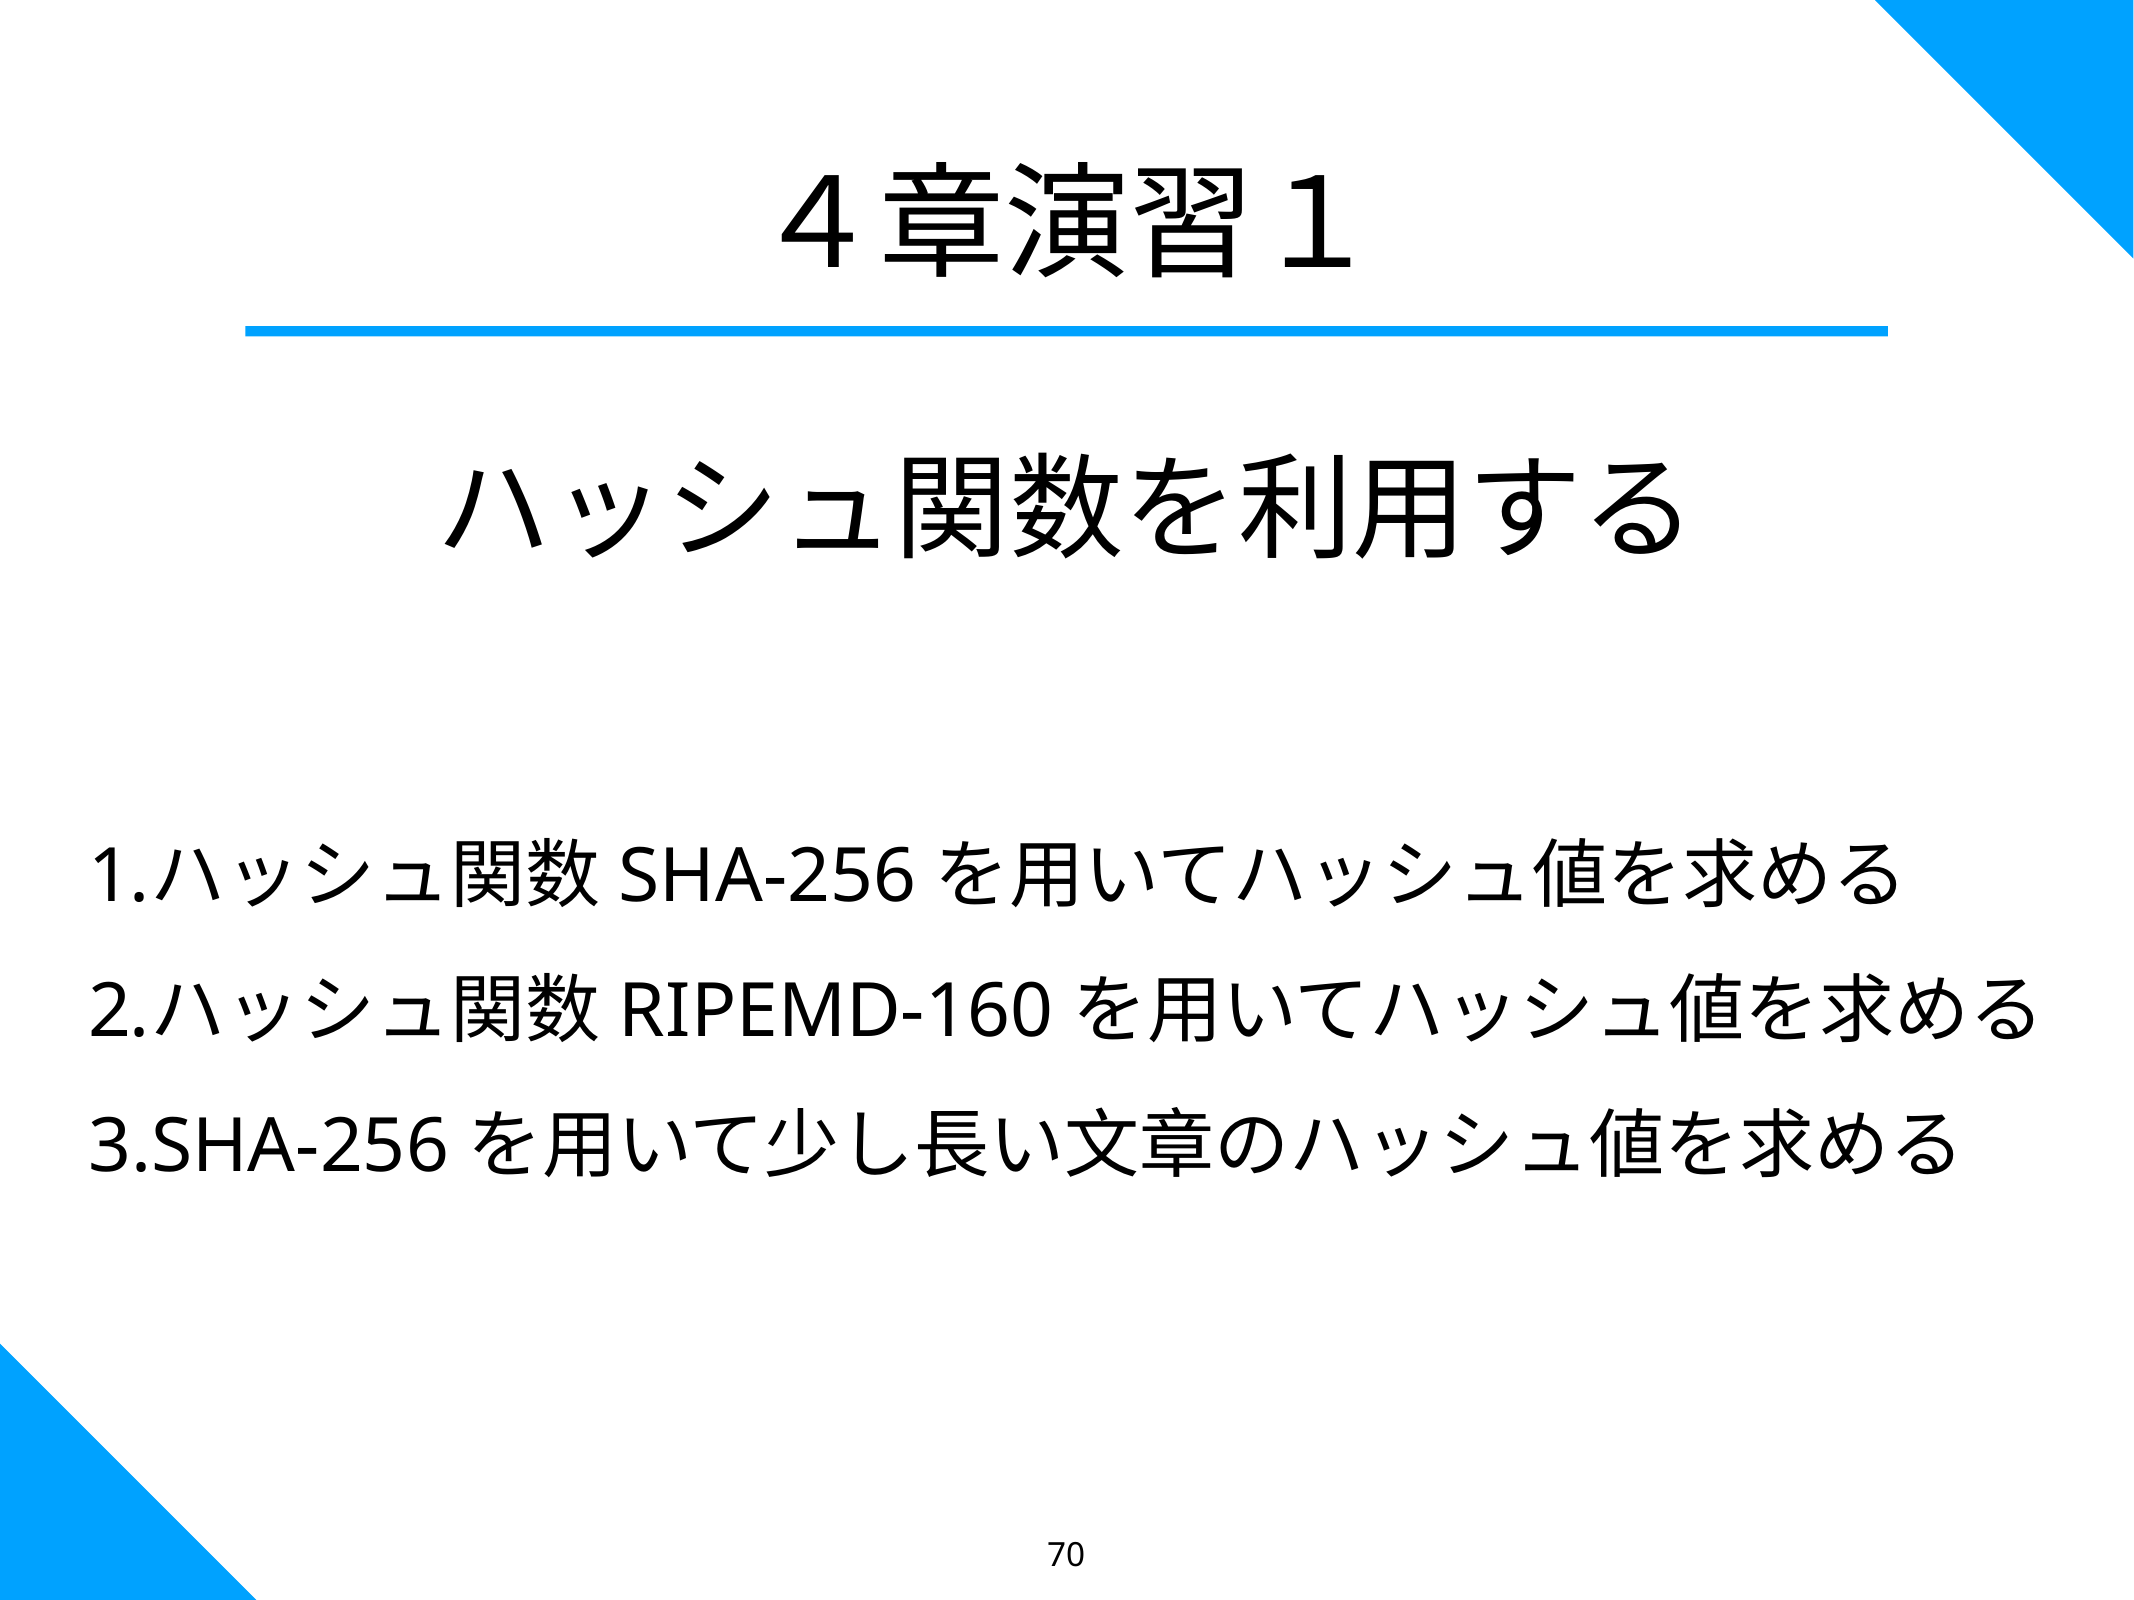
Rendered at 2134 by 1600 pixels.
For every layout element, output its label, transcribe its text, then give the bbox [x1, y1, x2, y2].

text_box ４章演習１ [745, 133, 1388, 301]
slide_number 70 [1037, 1524, 1095, 1579]
text_box ハッシュ関数SHA-256を用いてハッシュ値を求める ハッシュ関数RIPEMD-160を用いてハッシュ値を求める SHA-256を用いて少し長い文章のハッシュ値を求める [79, 772, 2054, 1195]
text_box ハッシュ関数を利用する [428, 426, 1705, 581]
